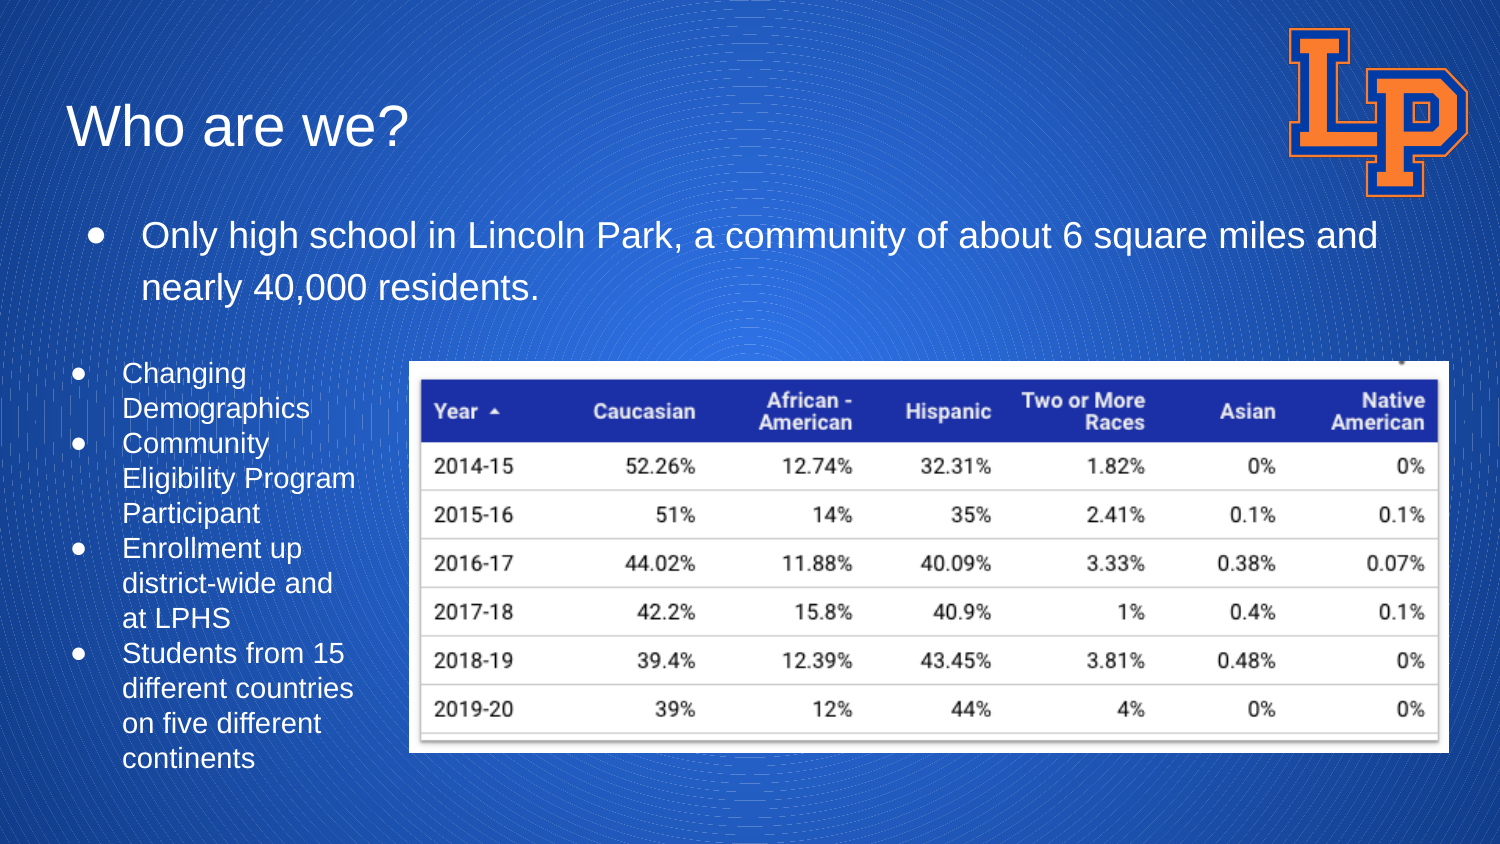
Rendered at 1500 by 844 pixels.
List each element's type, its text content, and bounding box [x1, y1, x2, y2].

text_box Changing Demographics Community Eligibility Program Participant Enrollment up district-wide and at LPHS Students from 15 different countries on five different continents [32, 339, 380, 792]
picture [409, 361, 1450, 753]
title Who are we? [51, 72, 1449, 167]
list Only high school in Lincoln Park, a community of about 6 square miles and nearly 40,000 residents. [51, 189, 1449, 340]
picture [1284, 23, 1473, 202]
